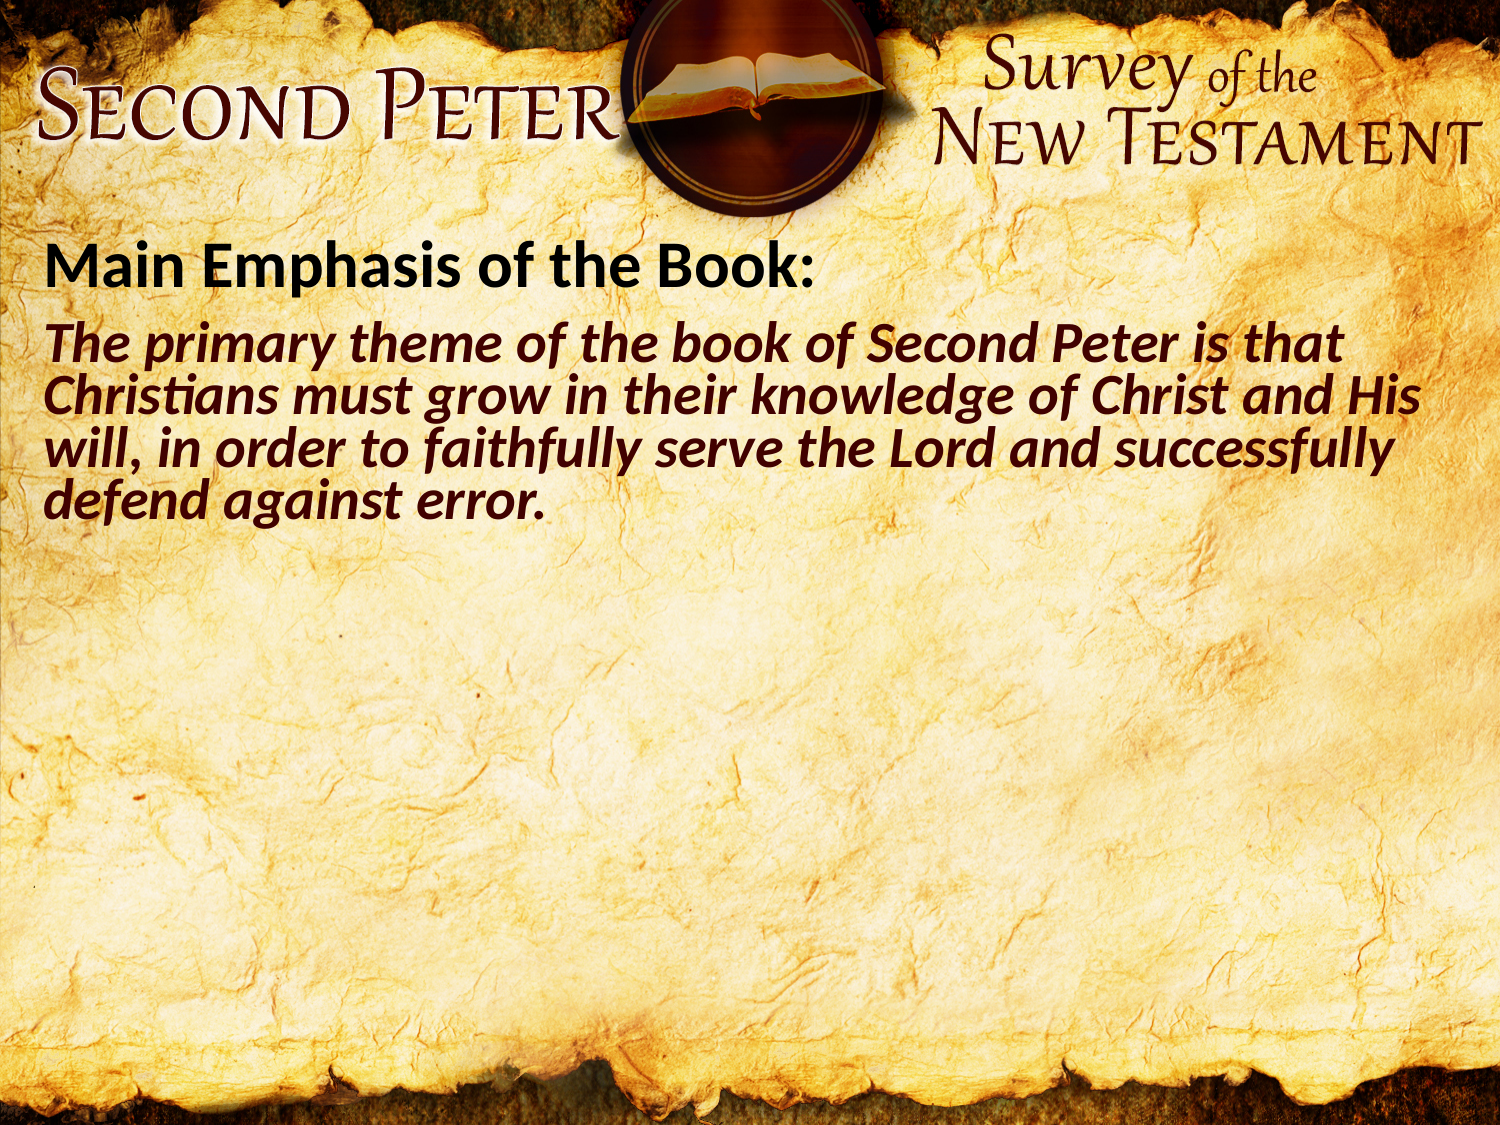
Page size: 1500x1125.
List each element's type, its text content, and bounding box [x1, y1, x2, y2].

picture [0, 0, 1500, 1125]
list Main Emphasis of the Book: The primary theme of the book of Second Peter is that Christians must grow in their knowledge of Christ and His will, in order to faithfully serve the Lord and successfully defend against error. [28, 231, 1500, 1038]
